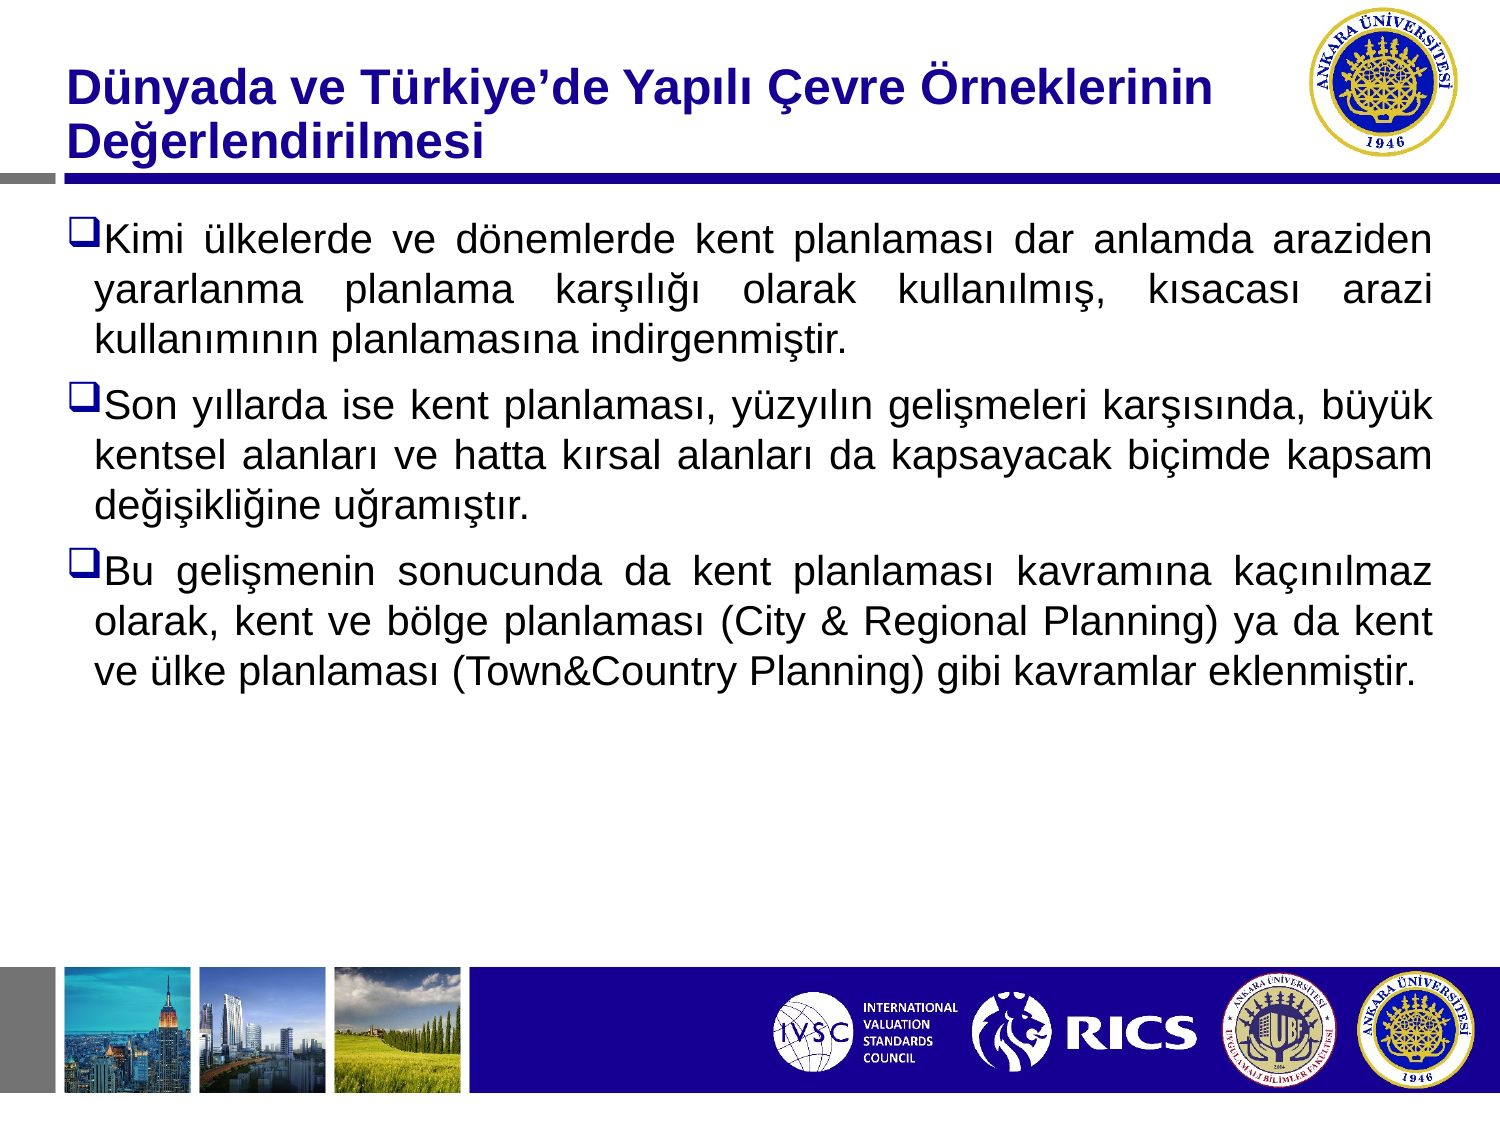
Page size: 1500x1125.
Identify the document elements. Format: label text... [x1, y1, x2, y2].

list Kimi ülkelerde ve dönemlerde kent planlaması dar anlamda araziden yararlanma planlama karşılığı olarak kullanılmış, kısacası arazi kullanımının planlamasına indirgenmiştir. Son yıllarda ise kent planlaması, yüzyılın gelişmeleri karşısında, büyük kentsel alanları ve hatta kırsal alanları da kapsayacak biçimde kapsam değişikliğine uğramıştır. Bu gelişmenin sonucunda da kent planlaması kavramına kaçınılmaz olarak, kent ve bölge planlaması (City & Regional Planning) ya da kent ve ülke planlaması (Town&Country Planning) gibi kavramlar eklenmiştir. [51, 204, 1449, 925]
text_box Dünyada ve Türkiye’de Yapılı Çevre Örneklerinin Değerlendirilmesi [51, 54, 1270, 139]
picture [0, 0, 1500, 1125]
